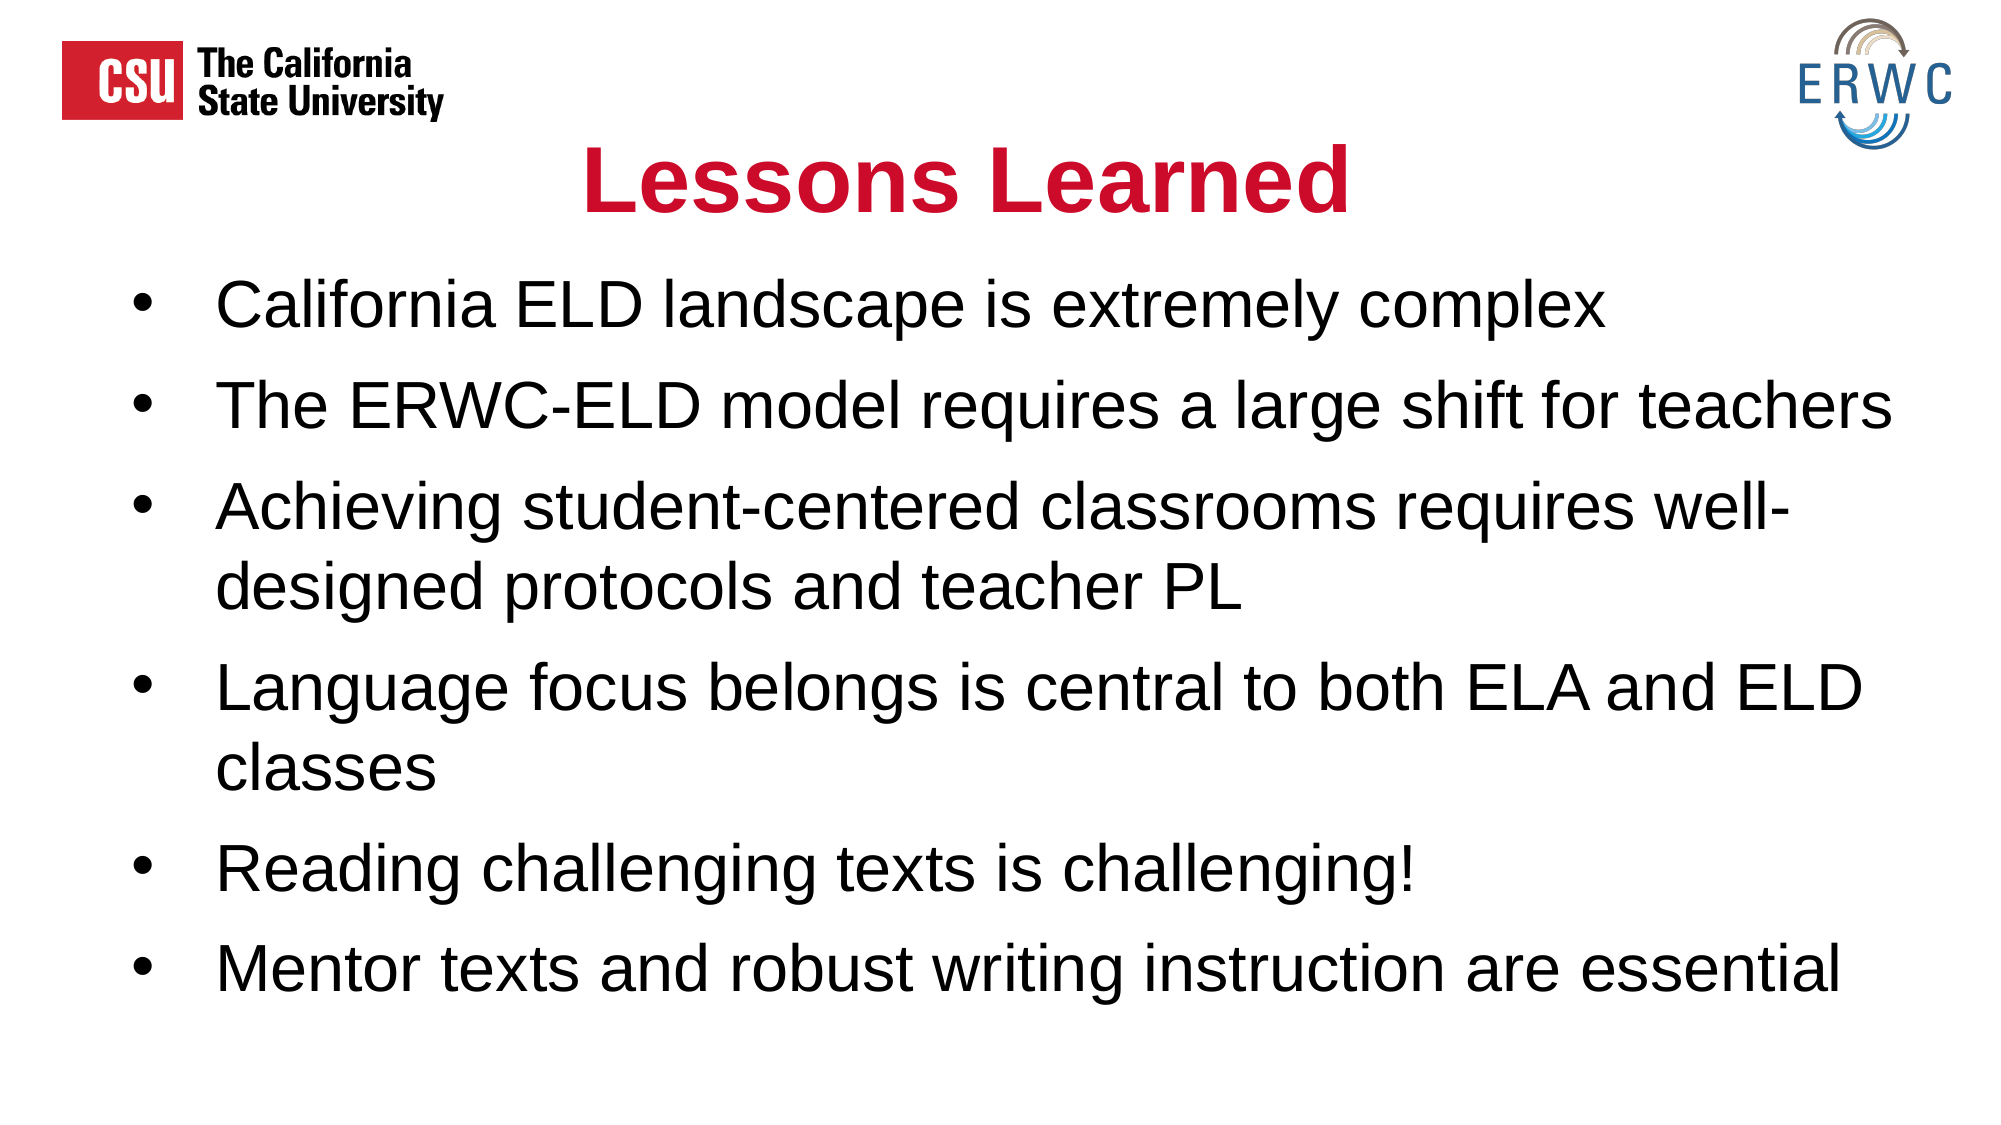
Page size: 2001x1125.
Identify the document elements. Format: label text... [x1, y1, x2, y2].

picture [1780, 0, 1971, 169]
list California ELD landscape is extremely complex The ERWC-ELD model requires a large shift for teachers Achieving student-centered classrooms requires well-designed protocols and teacher PL Language focus belongs is central to both ELA and ELD classes Reading challenging texts is challenging! Mentor texts and robust writing instruction are essential [99, 246, 1969, 1078]
title Lessons Learned [67, 128, 1868, 247]
picture [62, 41, 444, 122]
